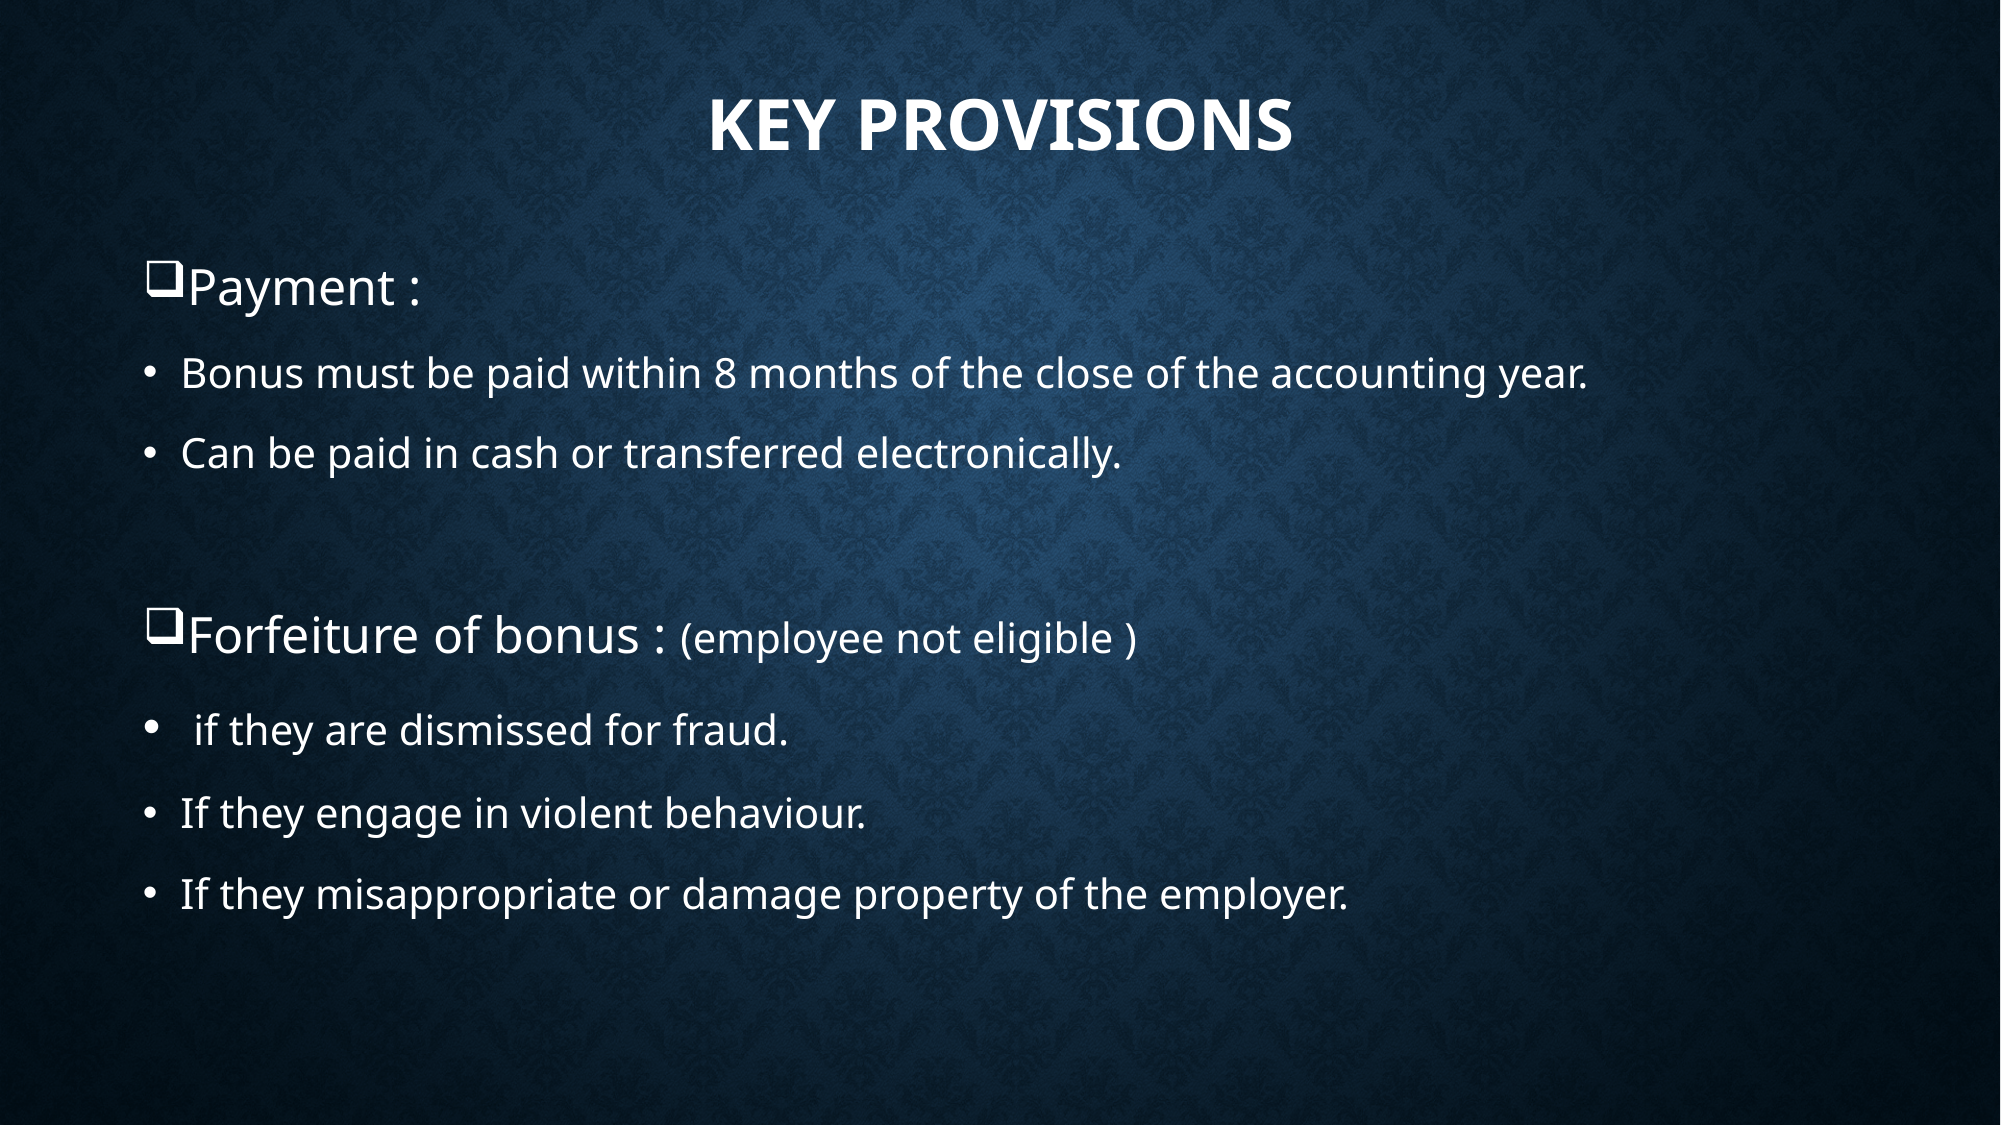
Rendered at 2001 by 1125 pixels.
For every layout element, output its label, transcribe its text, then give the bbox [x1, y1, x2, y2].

title KEY PROVISIONS [151, 18, 1851, 236]
list Payment : Bonus must be paid within 8 months of the close of the accounting year. Can be paid in cash or transferred electronically. Forfeiture of bonus : (employee not eligible ) if they are dismissed for fraud. If they engage in violent behaviour. If they misappropriate or damage property of the employer. [127, 236, 1849, 994]
